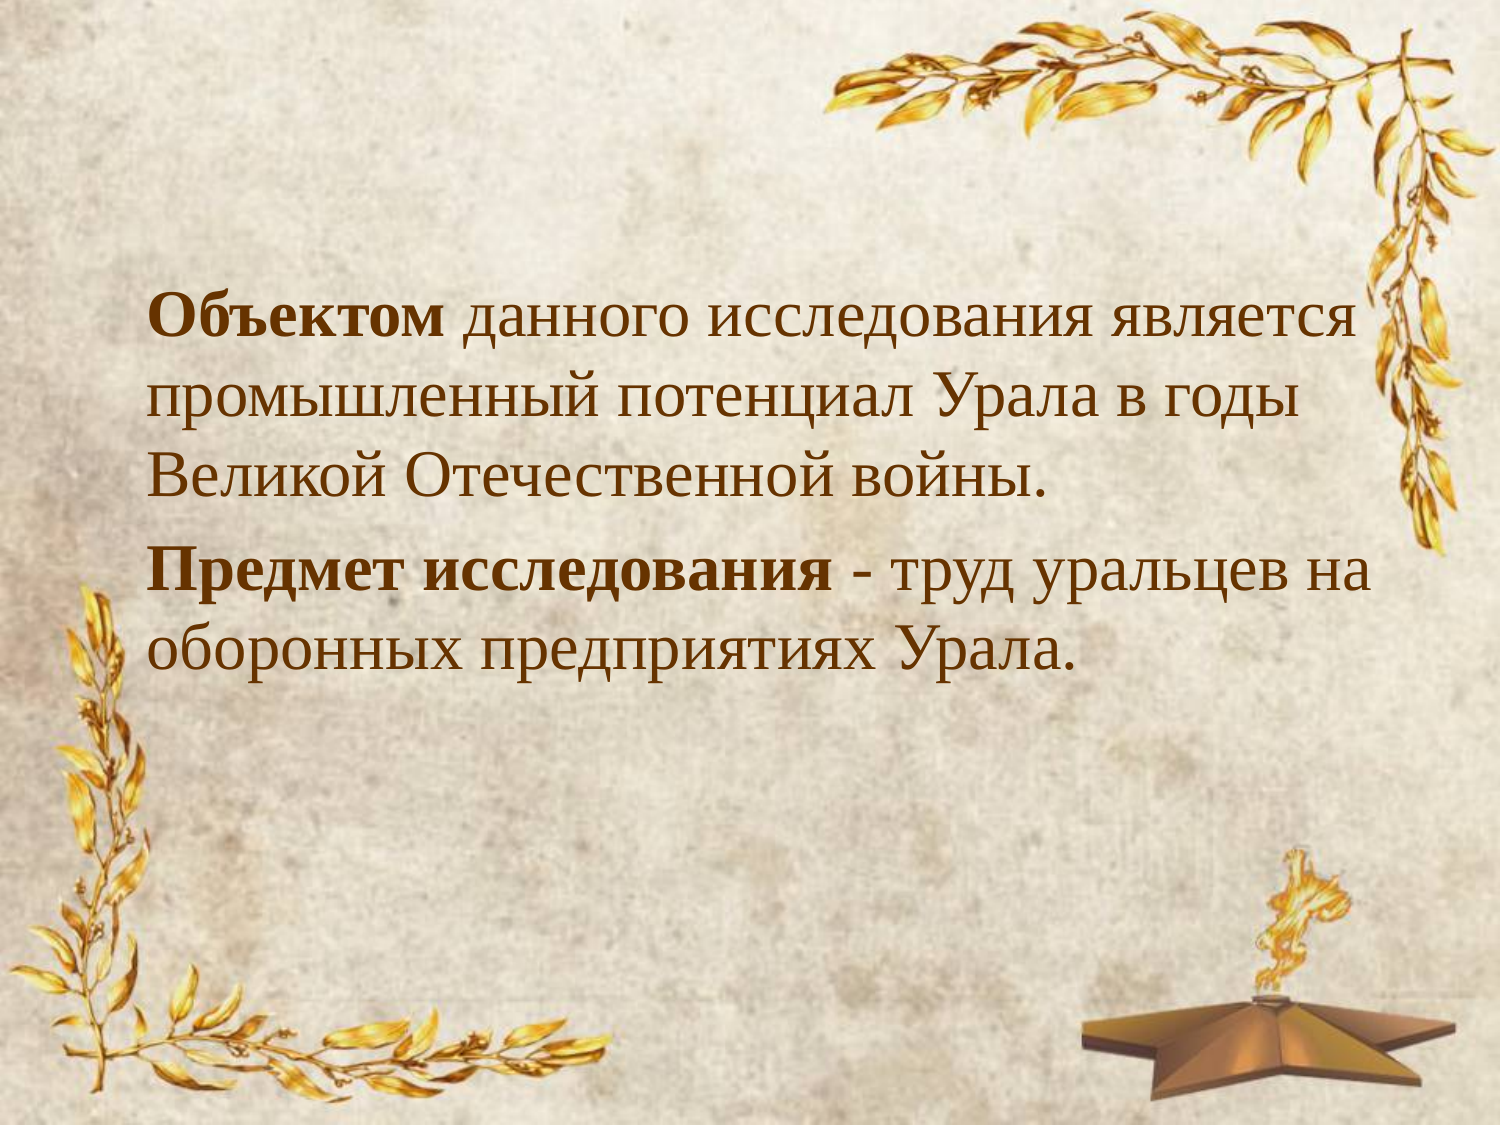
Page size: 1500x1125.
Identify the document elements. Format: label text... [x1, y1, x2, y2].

picture [0, 0, 1500, 1125]
list Объектом данного исследования является промышленный потенциал Урала в годы Великой Отечественной войны. Предмет исследования - труд уральцев на оборонных предприятиях Урала. [75, 262, 1425, 1005]
